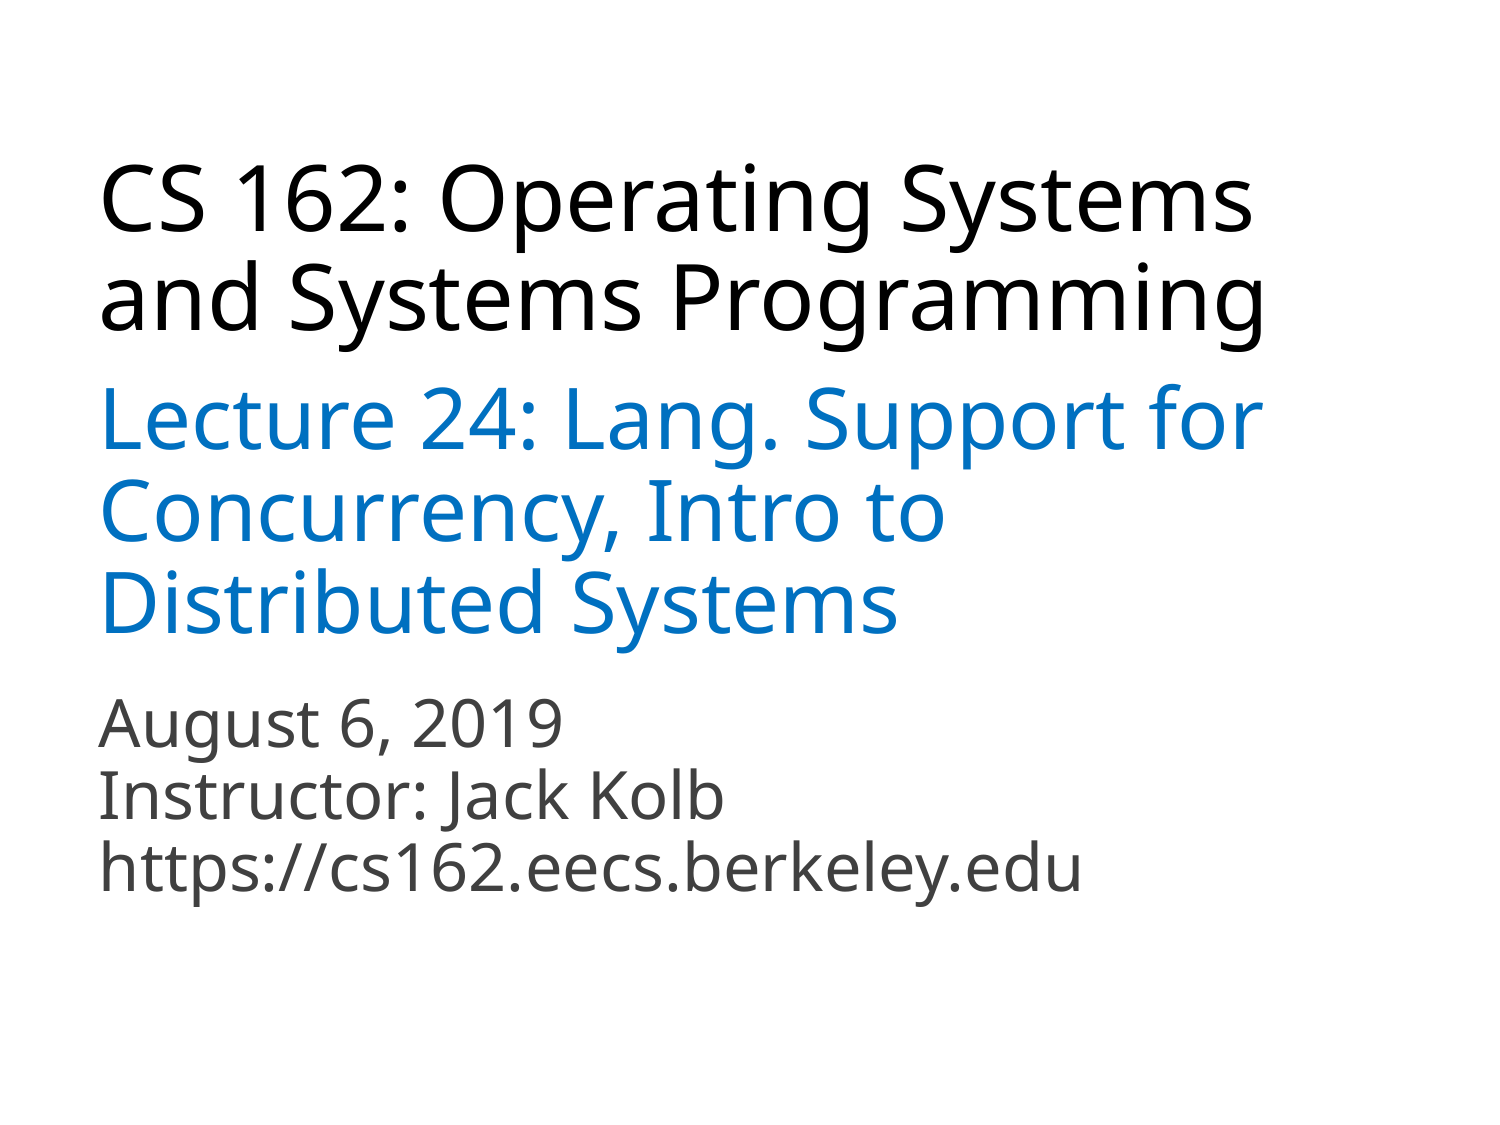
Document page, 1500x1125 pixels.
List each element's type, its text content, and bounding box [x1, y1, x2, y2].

title CS 162: Operating Systems and Systems Programming [83, 66, 1308, 358]
text_box August 6, 2019 Instructor: Jack Kolb https://cs162.eecs.berkeley.edu [83, 621, 1308, 913]
text_box Lecture 24: Lang. Support for Concurrency, Intro to Distributed Systems [83, 367, 1308, 621]
